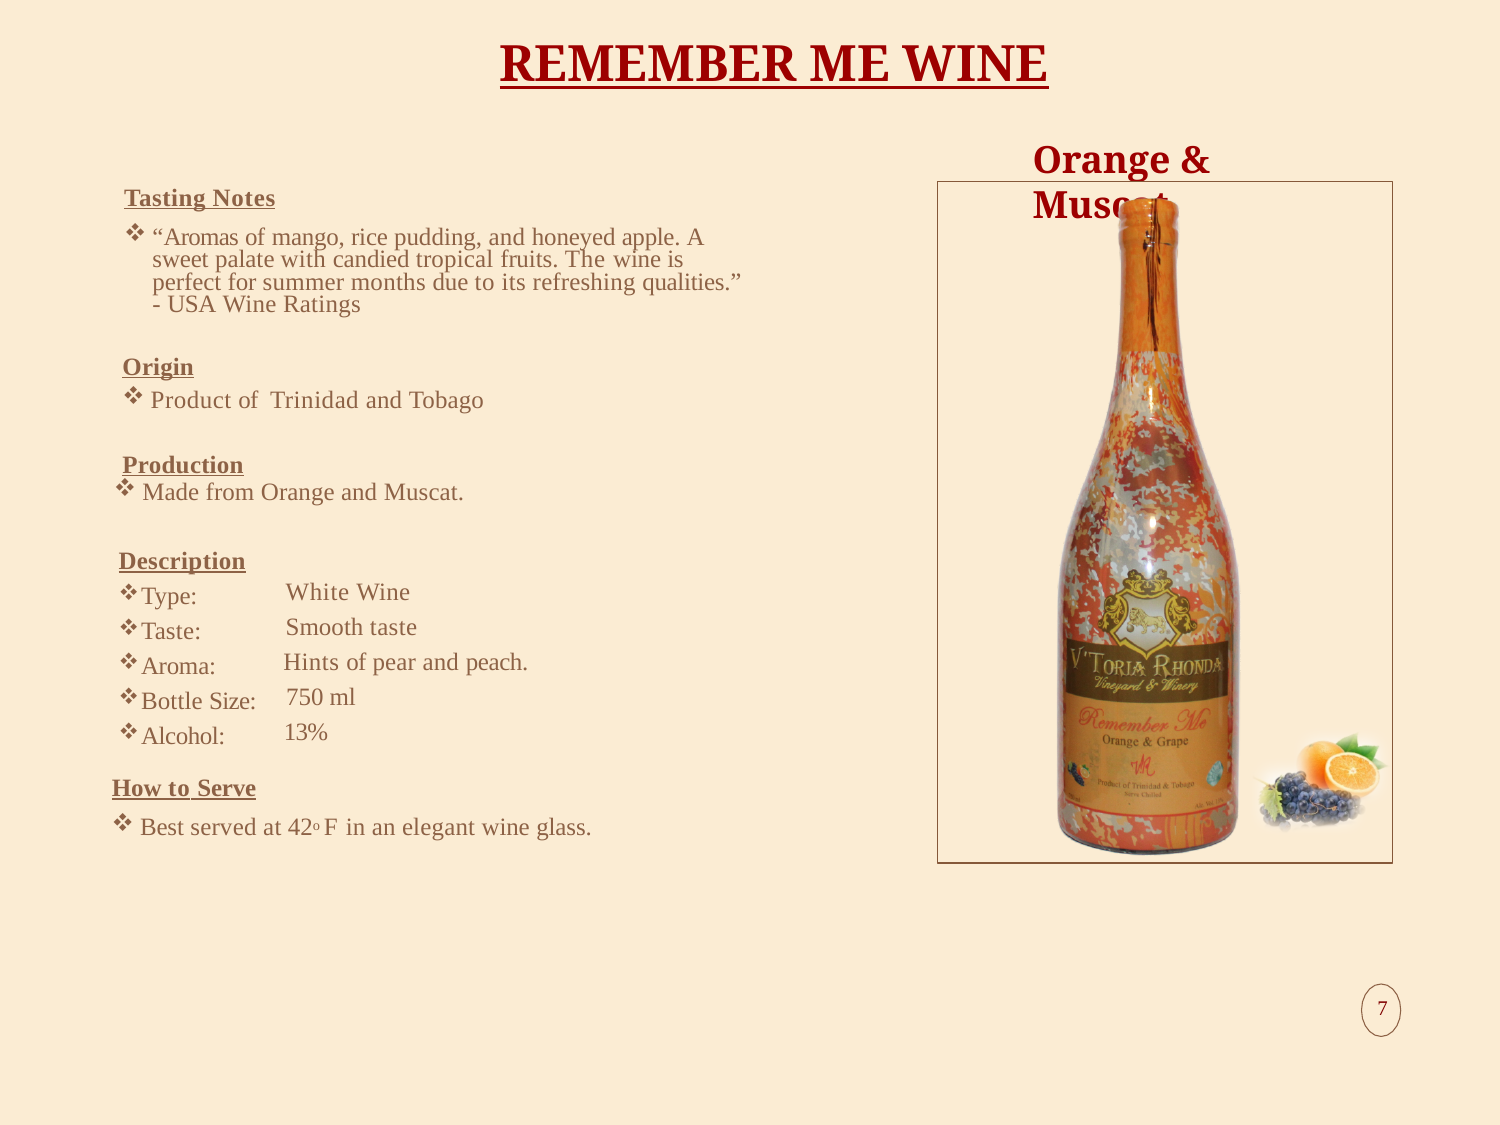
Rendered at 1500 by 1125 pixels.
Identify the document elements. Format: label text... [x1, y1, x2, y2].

text_box Description Type: Taste: Aroma: Bottle Size: Alcohol: [116, 491, 259, 750]
picture [805, 183, 1488, 866]
text_box Origin Product of Trinidad and Tobago Production [120, 344, 490, 473]
title REMEMBER ME WINE [497, 29, 1067, 220]
text_box Made from Orange and Muscat. [112, 473, 800, 568]
text_box How to Serve Best served at 42o F in an elegant wine glass. [105, 760, 603, 841]
text_box Tasting Notes “Aromas of mango, rice pudding, and honeyed apple. A sweet palate with candied tropical fruits. The wine is perfect for summer months due to its refreshing qualities.” - USA Wine Ratings [122, 170, 748, 318]
text_box Orange & Muscat [1030, 133, 1333, 181]
text_box 7 [1362, 987, 1404, 1028]
text_box White Wine Smooth taste Hints of pear and peach. 750 ml 13% [281, 568, 538, 746]
